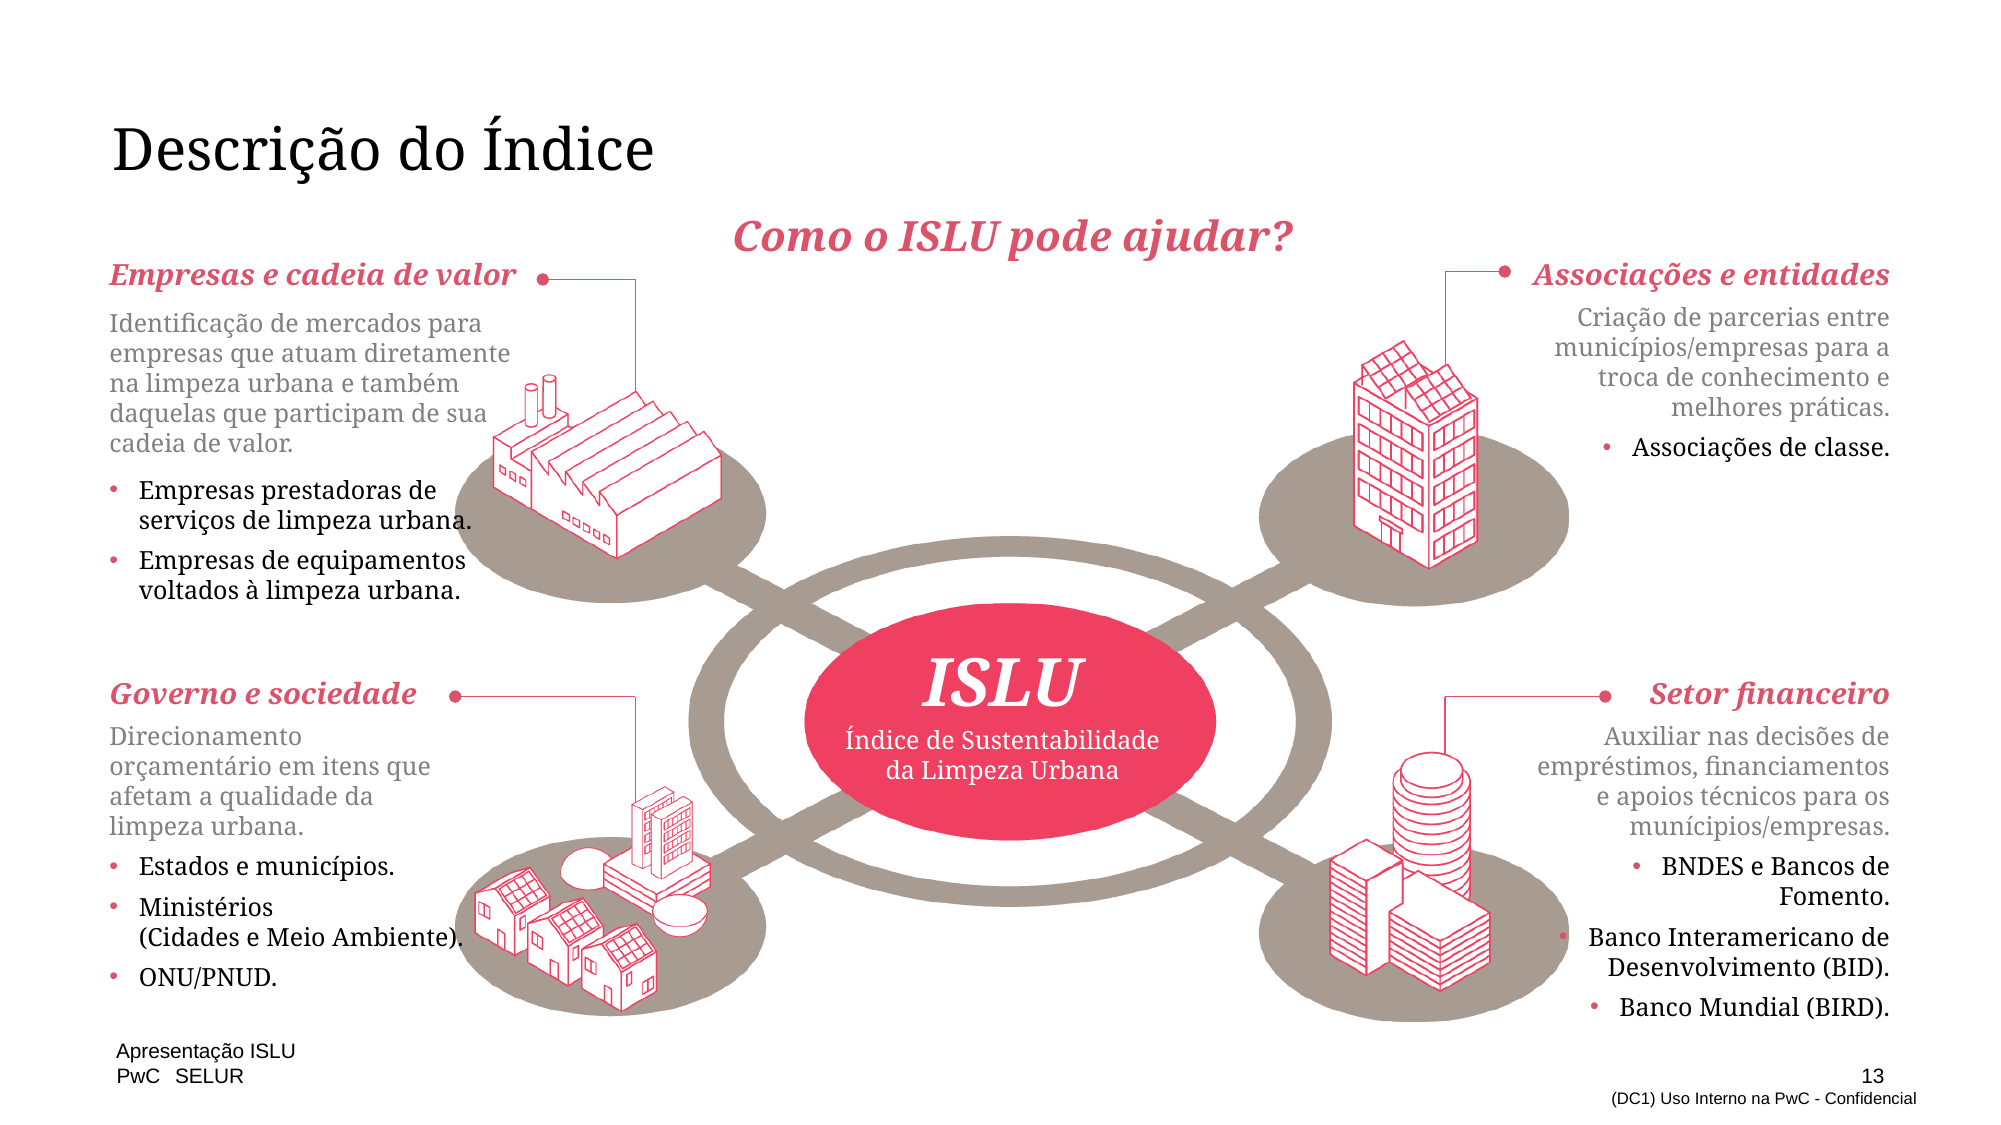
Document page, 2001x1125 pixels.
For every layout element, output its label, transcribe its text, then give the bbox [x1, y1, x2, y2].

text_box Descrição do Índice [112, 112, 1880, 188]
table_cell C [1504, 697, 1600, 1028]
text_box SELUR [175, 1062, 1327, 1088]
text_box Associações e entidades Criação de parcerias entre municípios/empresas para a troca de conhecimento e melhores práticas. Associações de classe. [1514, 248, 1906, 470]
text_box Setor financeiro Auxiliar nas decisões de empréstimos, financiamentos e apoios técnicos para os munícipios/empresas. BNDES e Bancos de Fomento. Banco Interamericano de Desenvolvimento (BID). Banco Mundial (BIRD). [1570, 667, 1906, 1029]
text_box Como o ISLU pode ajudar? [650, 209, 1375, 339]
text_box Governo e sociedade Direcionamento orçamentário em itens que afetam a qualidade da limpeza urbana. Estados e municípios. Ministérios (Cidades e Meio Ambiente). ONU/PNUD. [94, 667, 449, 999]
picture [454, 340, 1569, 1022]
footer Apresentação ISLU [116, 1037, 1267, 1063]
slide_number 13 [1550, 1062, 1885, 1088]
text_box Empresas e cadeia de valor Identificação de mercados para empresas que atuam diretamente na limpeza urbana e também daquelas que participam de sua cadeia de valor. Empresas prestadoras de serviços de limpeza urbana. Empresas de equipamentos voltados à limpeza urbana. [94, 248, 543, 612]
